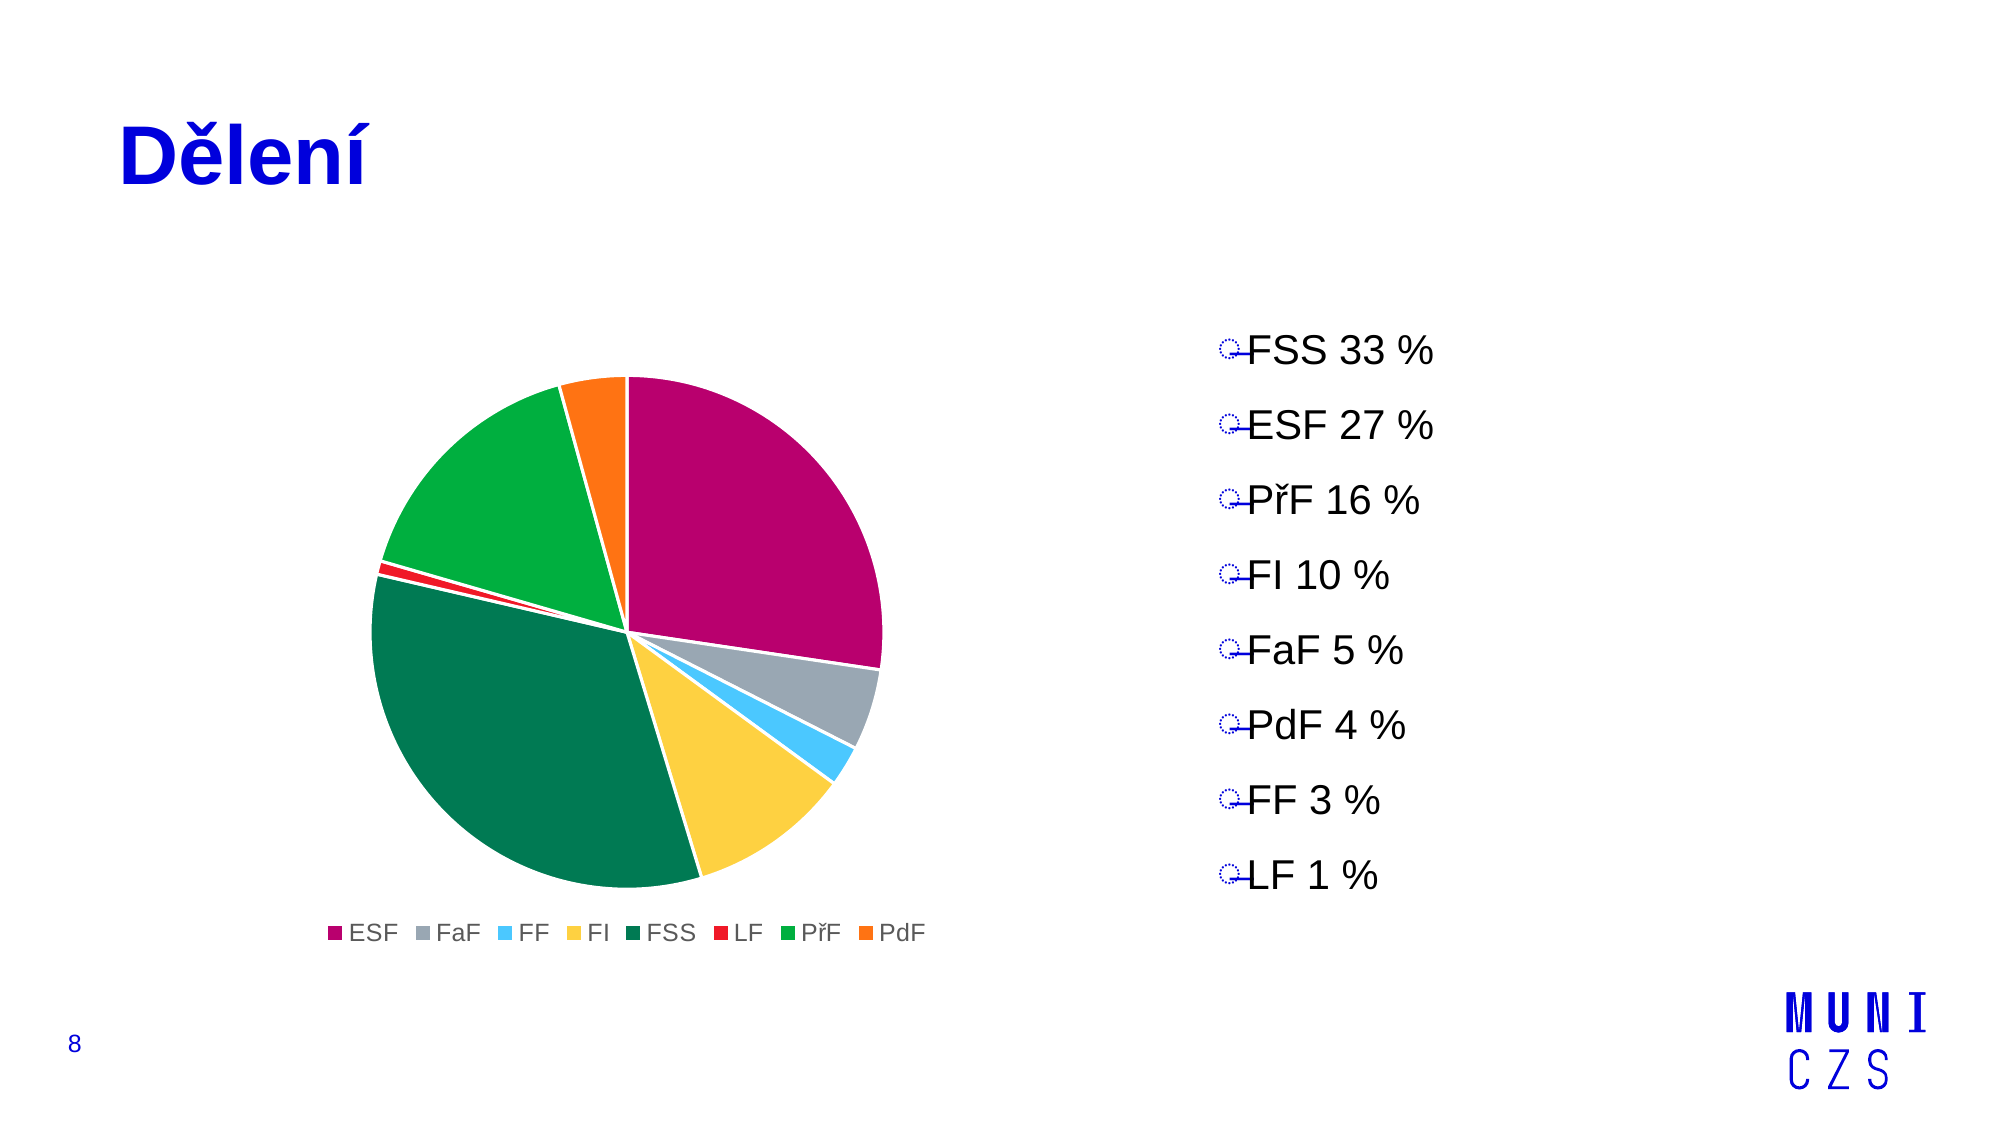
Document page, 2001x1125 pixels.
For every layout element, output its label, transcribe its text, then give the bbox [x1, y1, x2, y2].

title Dělení [118, 118, 1883, 193]
list FSS 33 % ESF 27 % PřF 16 % FI 10 % FaF 5 % PdF 4 % FF 3 % LF 1 % [1205, 297, 1883, 953]
chart [117, 272, 1137, 953]
slide_number 8 [67, 1021, 110, 1063]
